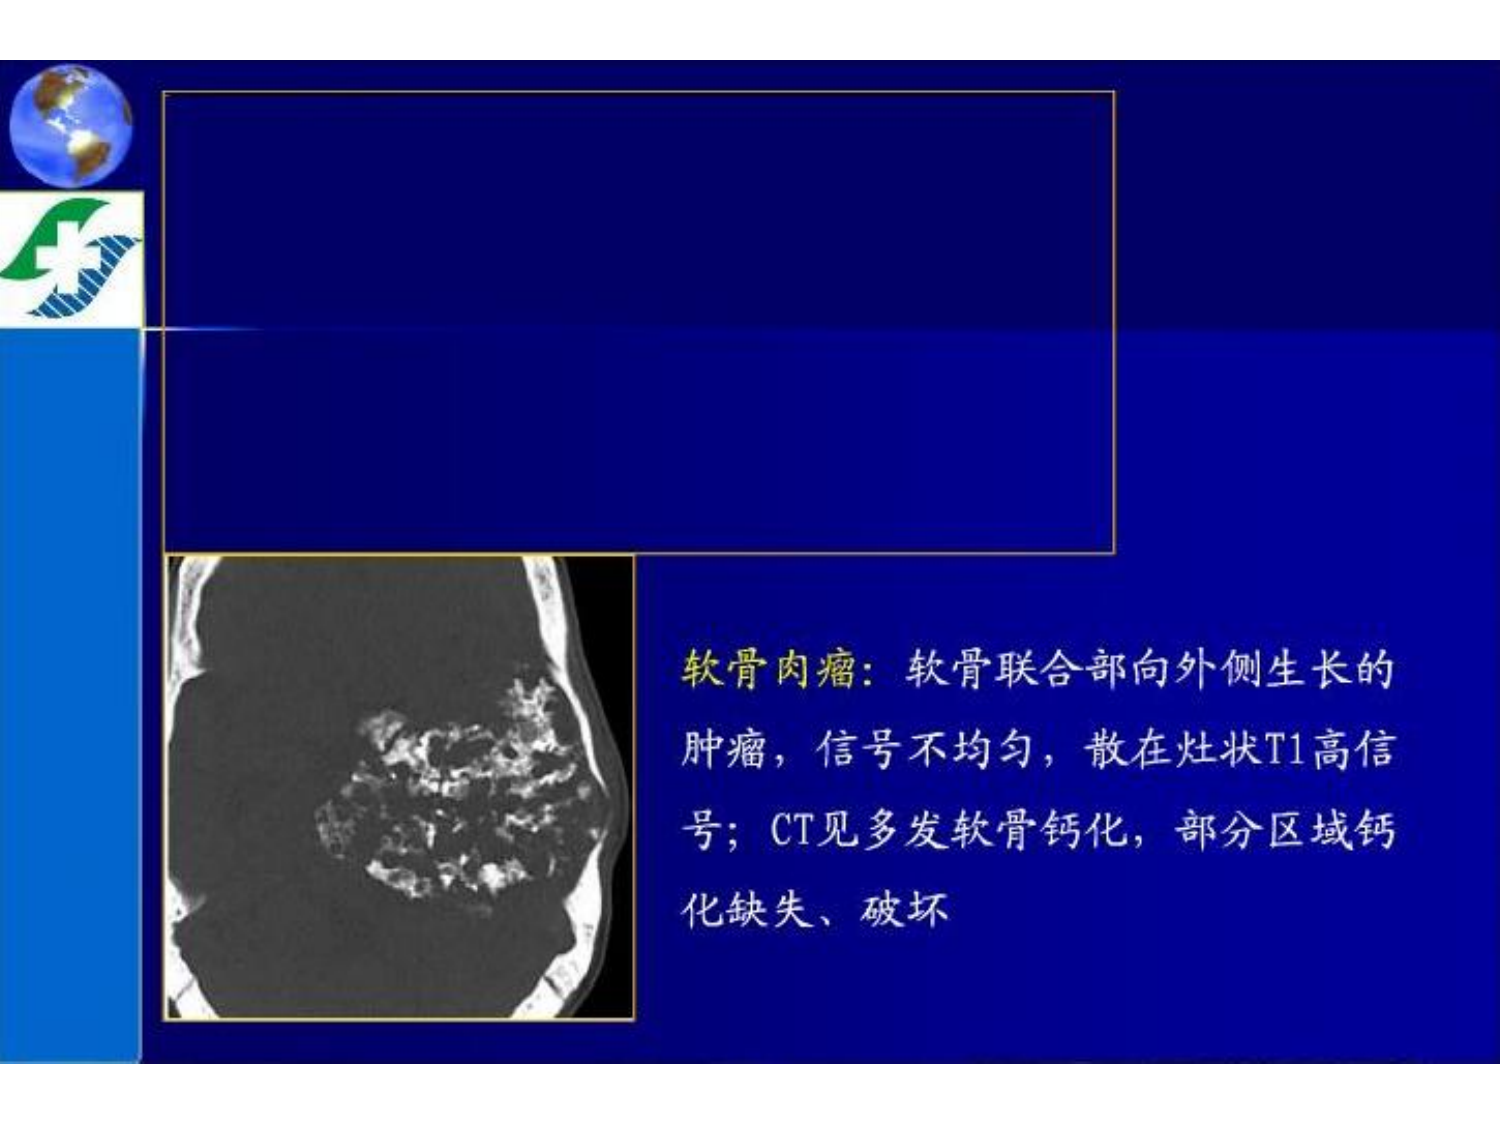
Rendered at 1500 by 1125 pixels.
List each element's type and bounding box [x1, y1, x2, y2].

picture [0, 60, 1500, 1065]
